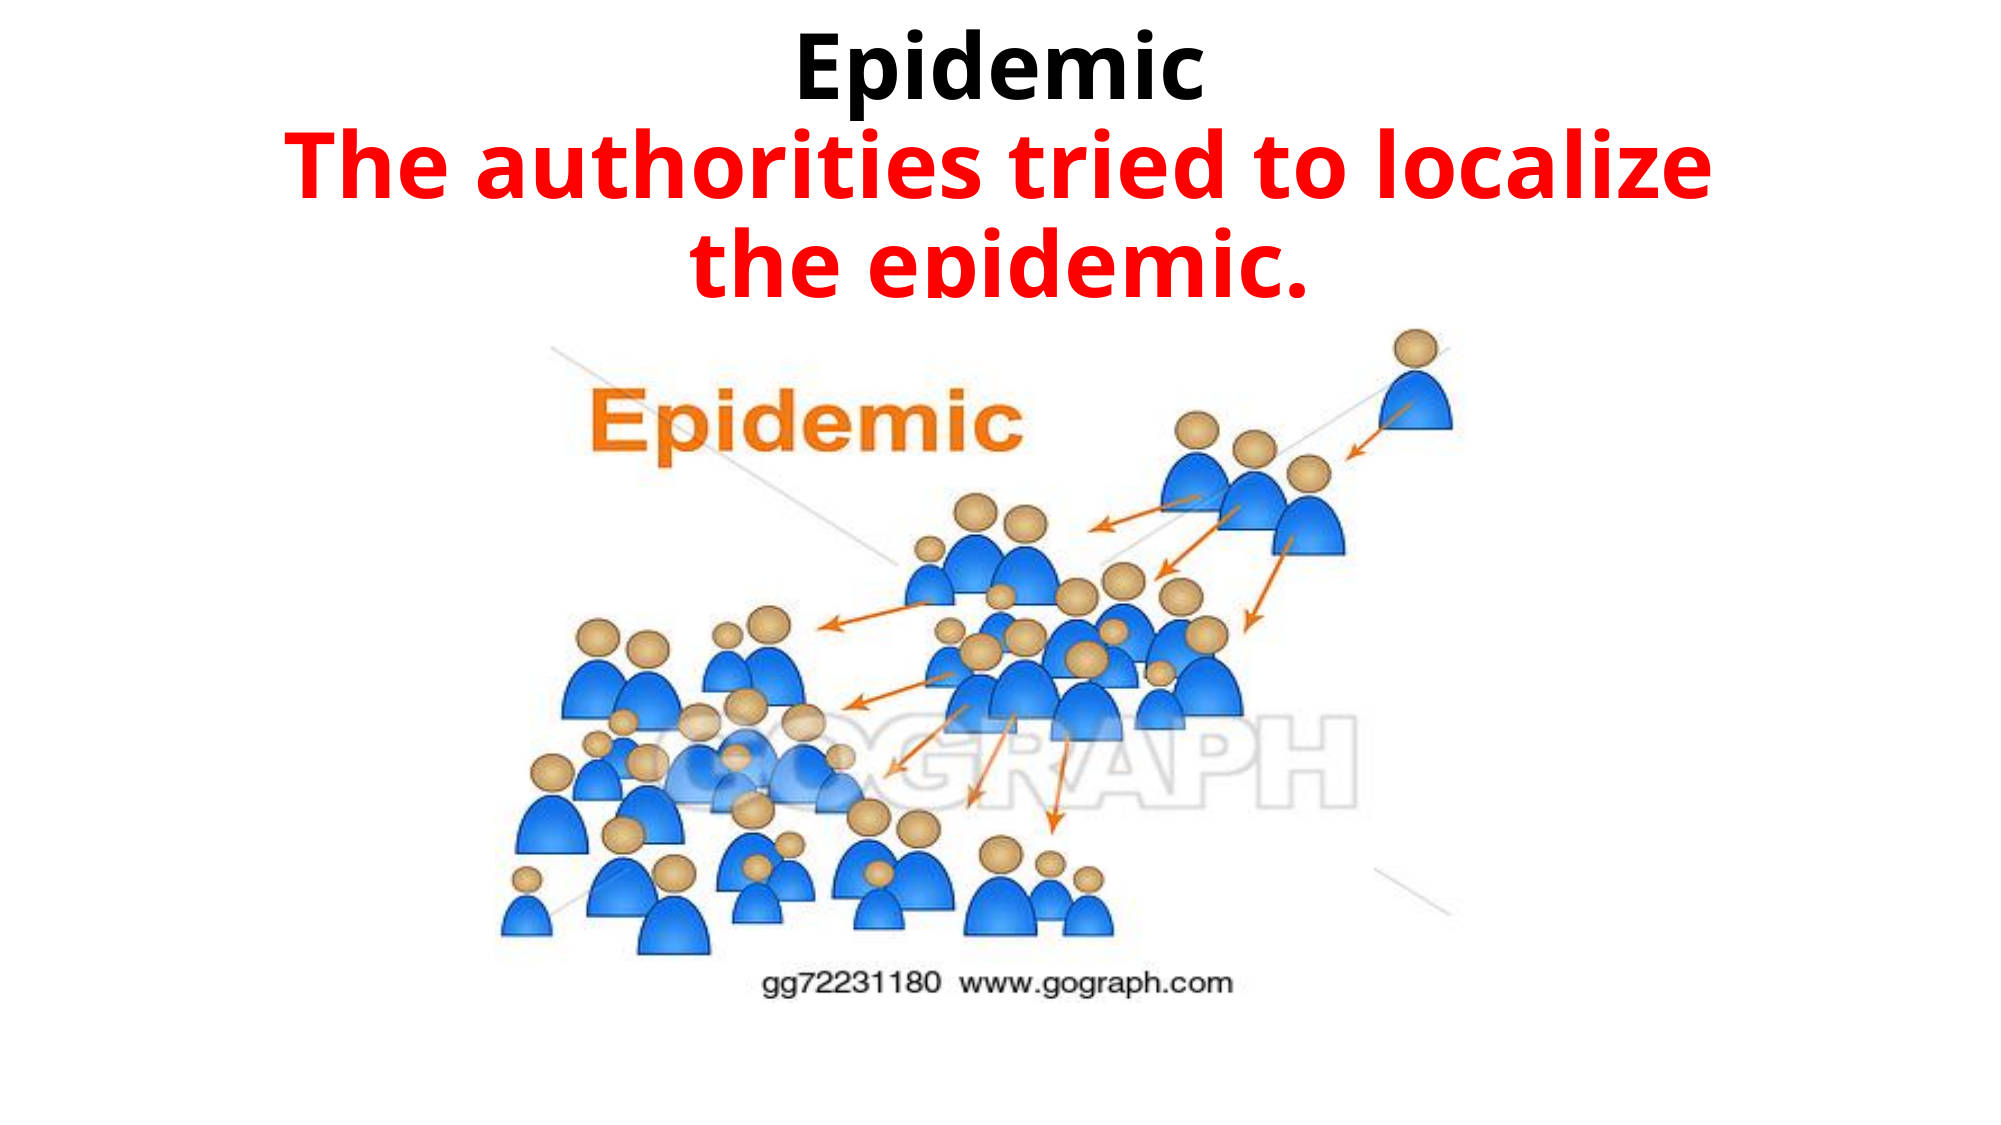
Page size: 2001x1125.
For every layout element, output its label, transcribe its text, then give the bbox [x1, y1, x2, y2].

title Epidemic The authorities tried to localize the epidemic. [137, 59, 1863, 278]
picture [495, 298, 1505, 1003]
